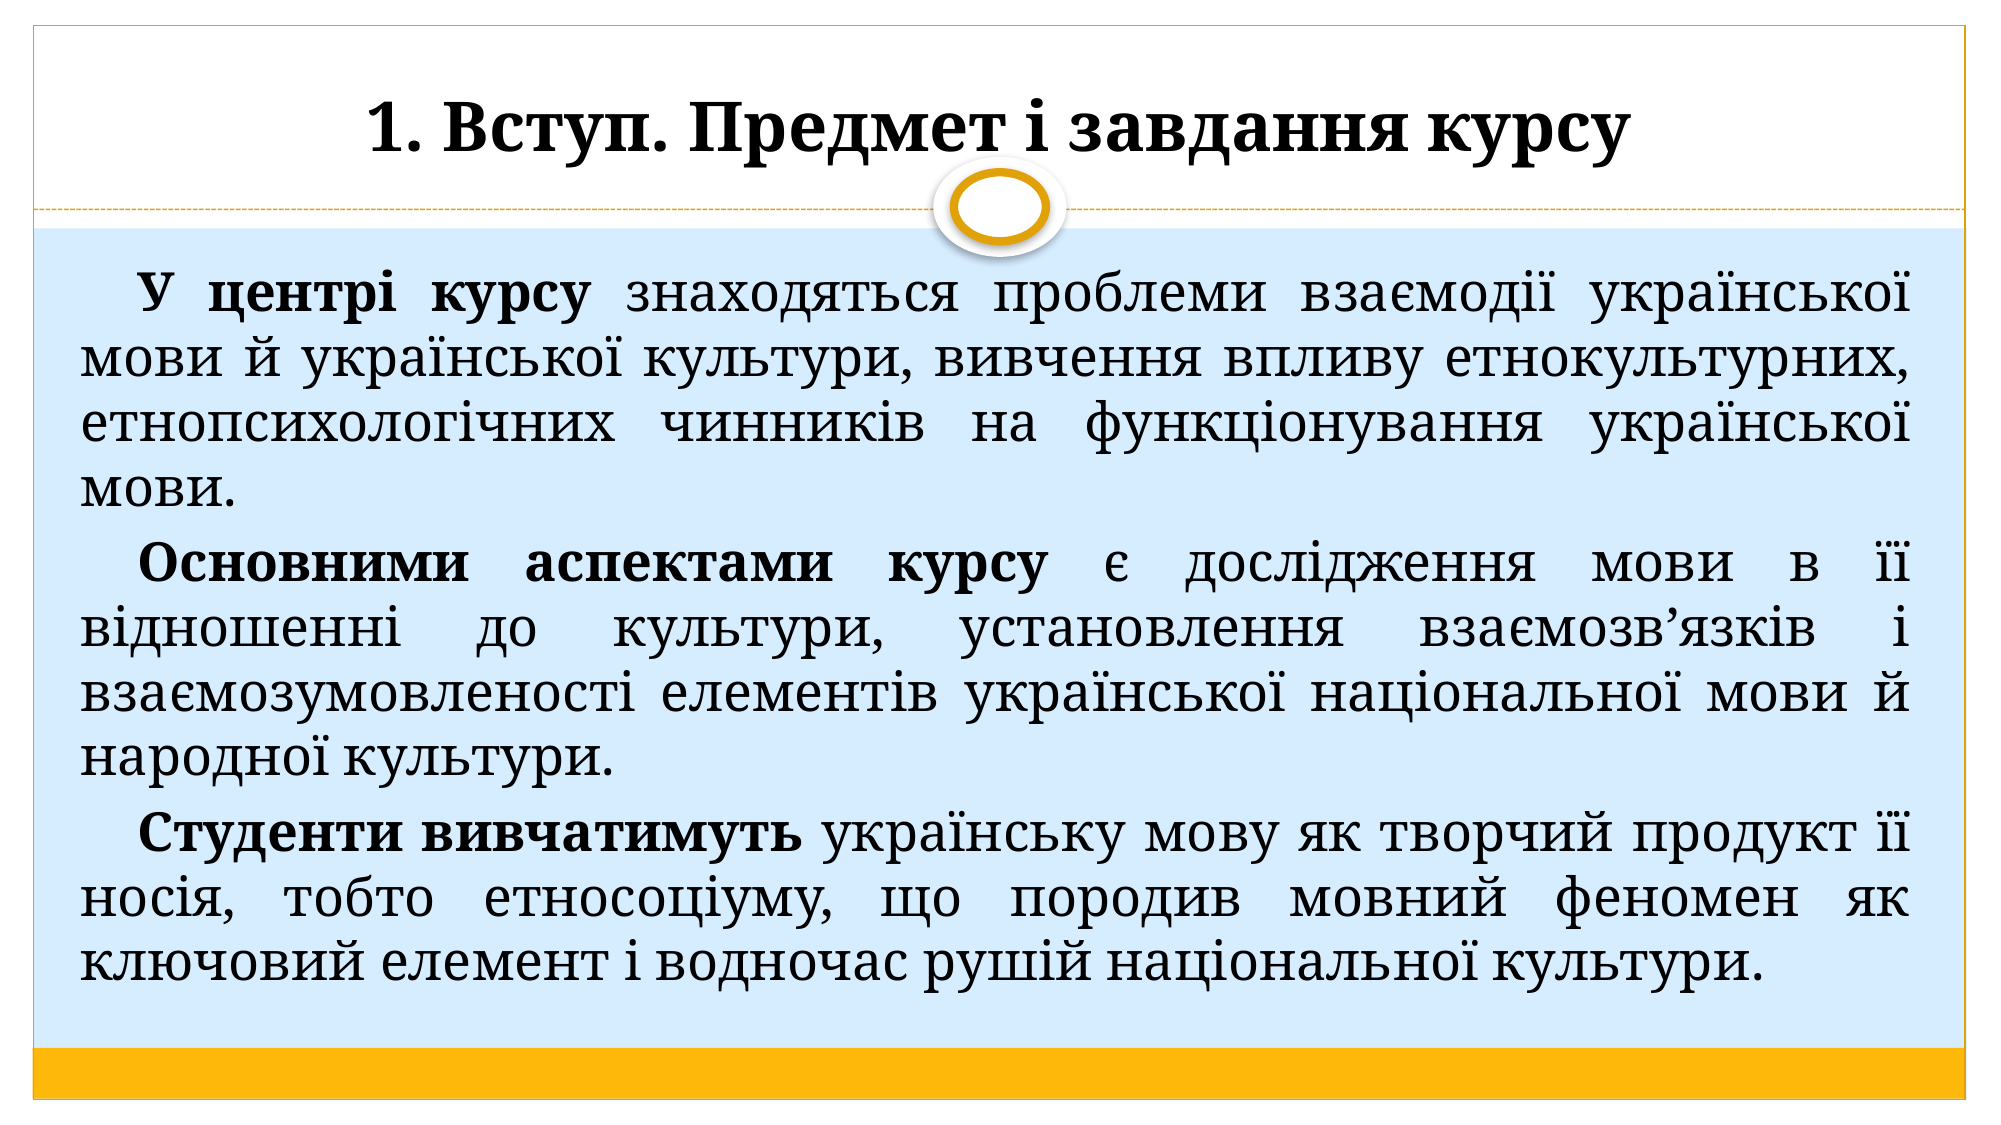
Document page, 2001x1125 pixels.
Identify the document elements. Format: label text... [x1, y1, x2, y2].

title 1. Вступ. Предмет і завдання курсу [66, 37, 1933, 173]
list У центрі курсу знаходяться проблеми взаємодії української мови й української культури, вивчення впливу етнокультурних, етнопсихологічних чинників на функціонування української мови. Основними аспектами курсу є дослідження мови в її відношенні до культури, установлення взаємозв’язків і взаємозумовленості елементів української національної мови й народної культури. Студенти вивчатимуть українську мову як творчий продукт її носія, тобто етносоціуму, що породив мовний феномен як ключовий елемент і водночас рушій національної культури. [66, 250, 1926, 1001]
